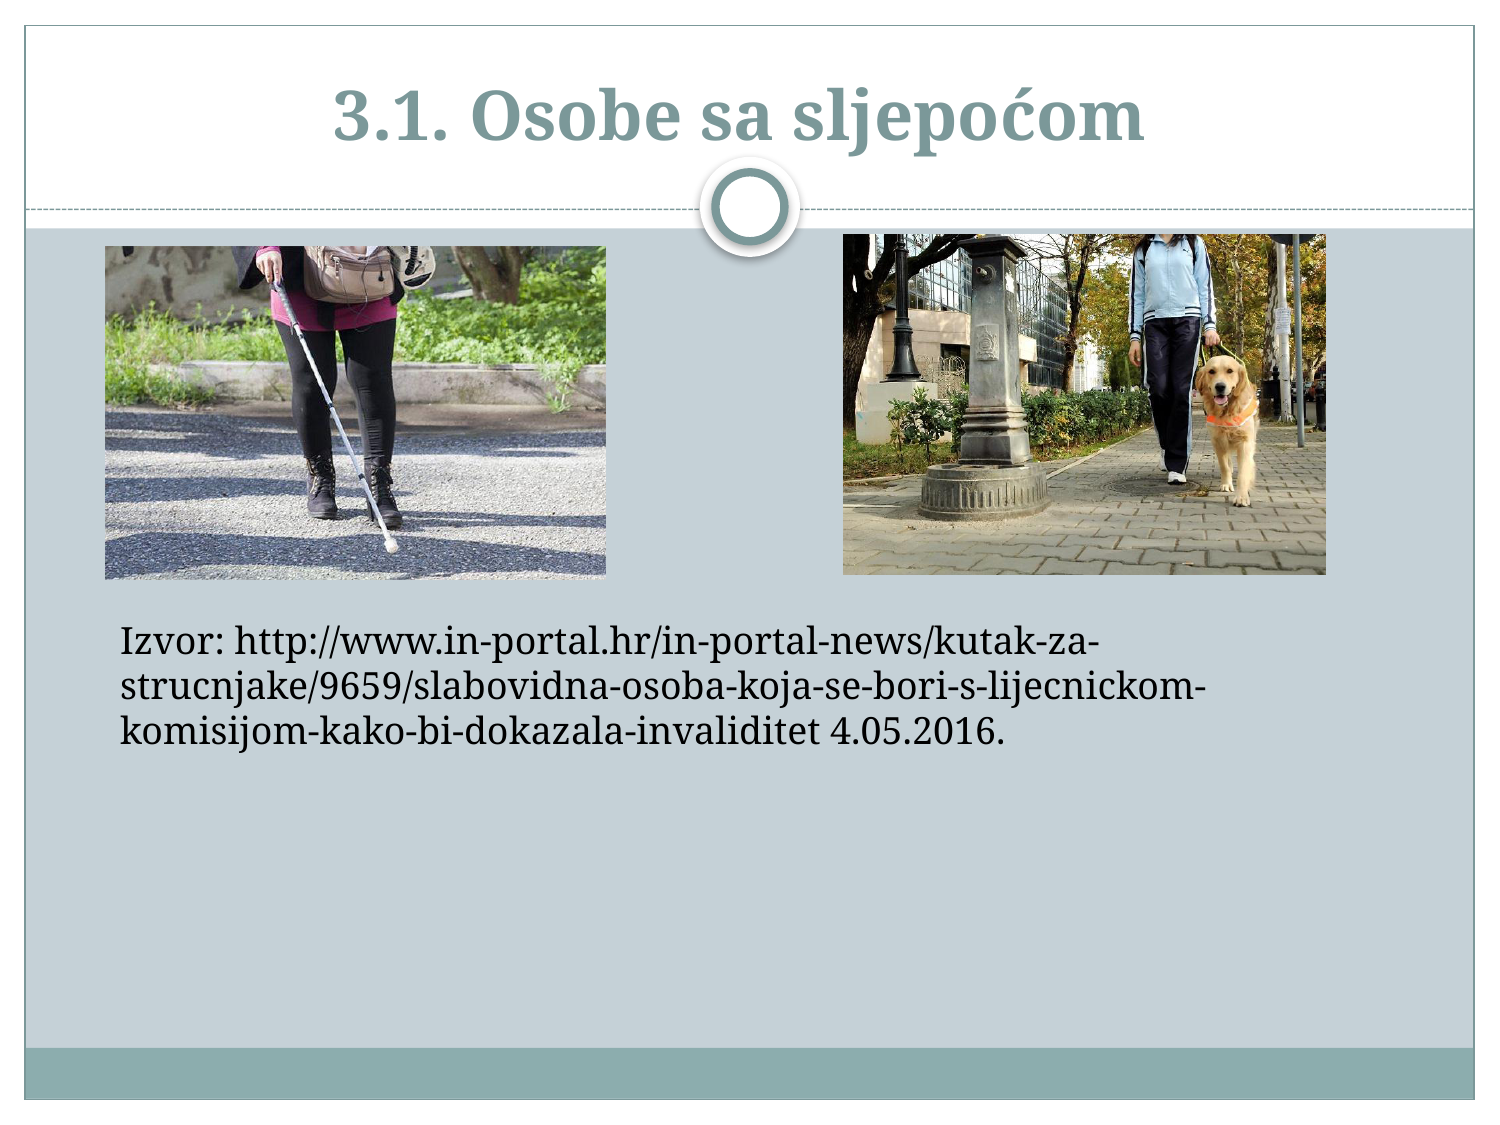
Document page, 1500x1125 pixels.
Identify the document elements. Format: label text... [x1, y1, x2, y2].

title 3.1. Osobe sa sljepoćom [49, 37, 1450, 162]
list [105, 245, 606, 580]
text_box Izvor: http://www.in-portal.hr/in-portal-news/kutak-za-strucnjake/9659/slabovidna-osoba-koja-se-bori-s-lijecnickom-komisijom-kako-bi-dokazala-invaliditet 4.05.2016. [105, 609, 1325, 760]
picture [843, 234, 1326, 575]
